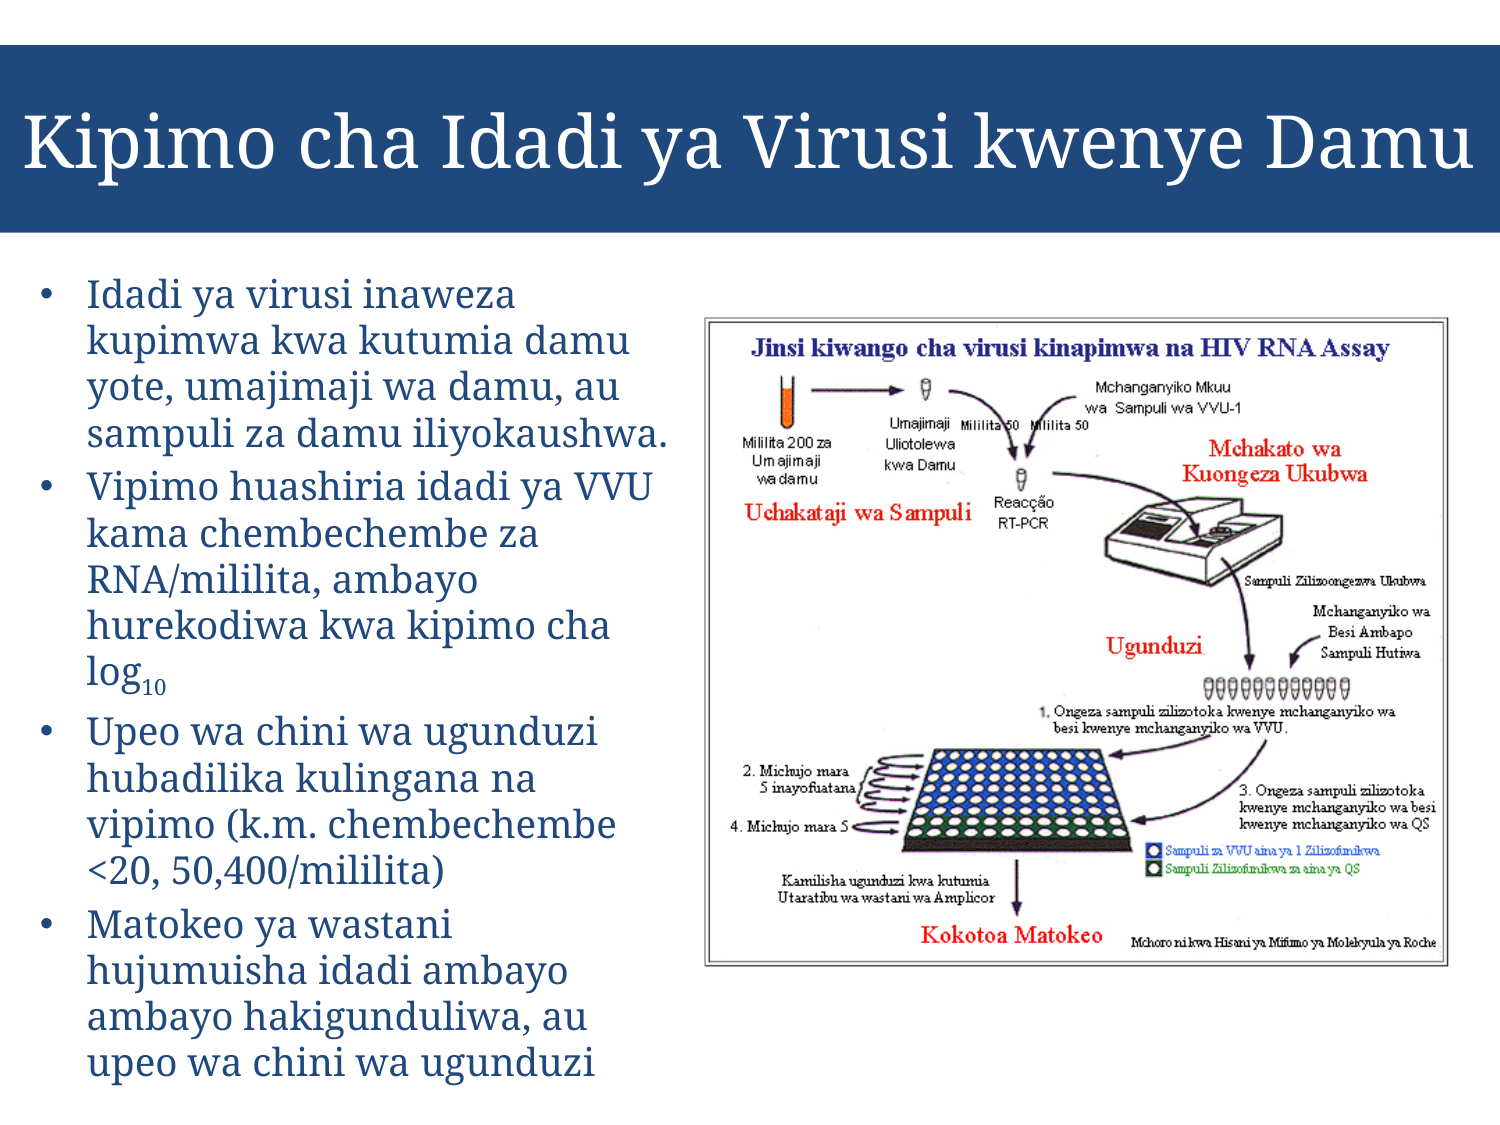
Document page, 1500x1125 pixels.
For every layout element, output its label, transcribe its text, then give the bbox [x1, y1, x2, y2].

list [699, 312, 1455, 976]
text_box Idadi ya virusi inaweza kupimwa kwa kutumia damu yote, umajimaji wa damu, au sampuli za damu iliyokaushwa. Vipimo huashiria idadi ya VVU kama chembechembe za RNA/mililita, ambayo hurekodiwa kwa kipimo cha log10 Upeo wa chini wa ugunduzi hubadilika kulingana na vipimo (k.m. chembechembe <20, 50,400/mililita) Matokeo ya wastani hujumuisha idadi ambayo ambayo hakigunduliwa, au upeo wa chini wa ugunduzi [24, 262, 688, 1113]
title Kipimo cha Idadi ya Virusi kwenye Damu [0, 45, 1500, 233]
